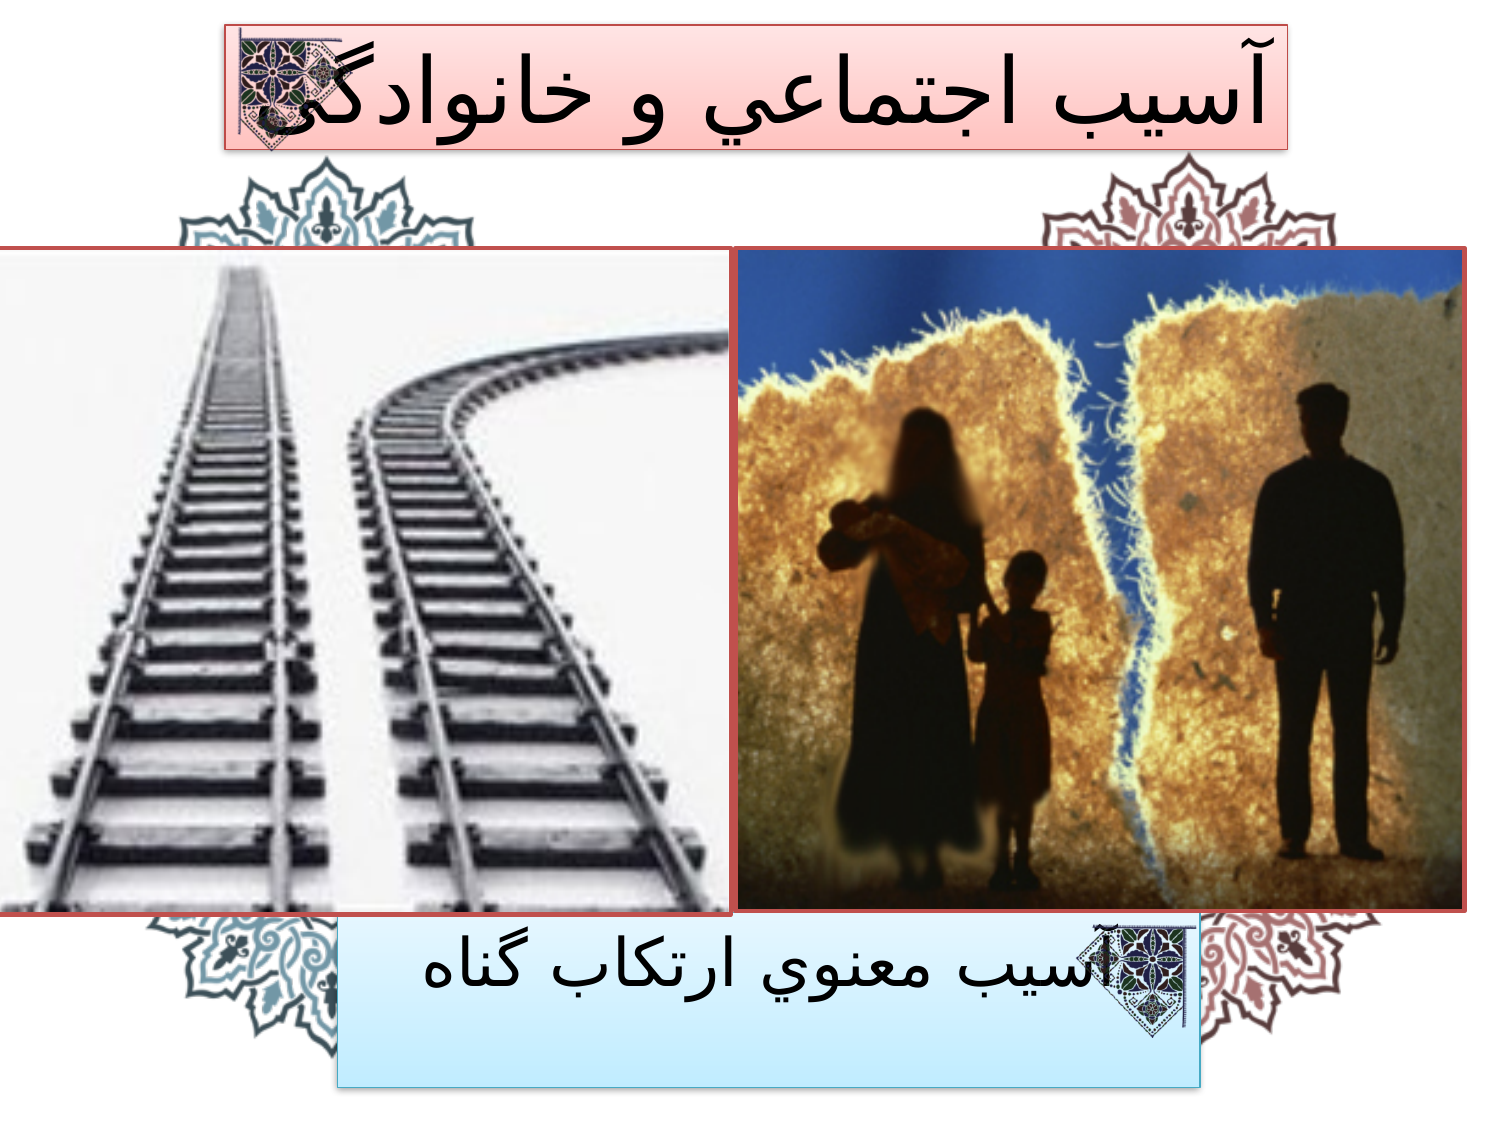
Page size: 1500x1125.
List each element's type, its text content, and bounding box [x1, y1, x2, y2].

picture [0, 27, 729, 1068]
text_box آسيب اجتماعي و خانوادگی [224, 24, 1288, 150]
picture [737, 145, 1463, 1063]
text_box آسيب معنوي ارتكاب گناه [337, 916, 1201, 1088]
